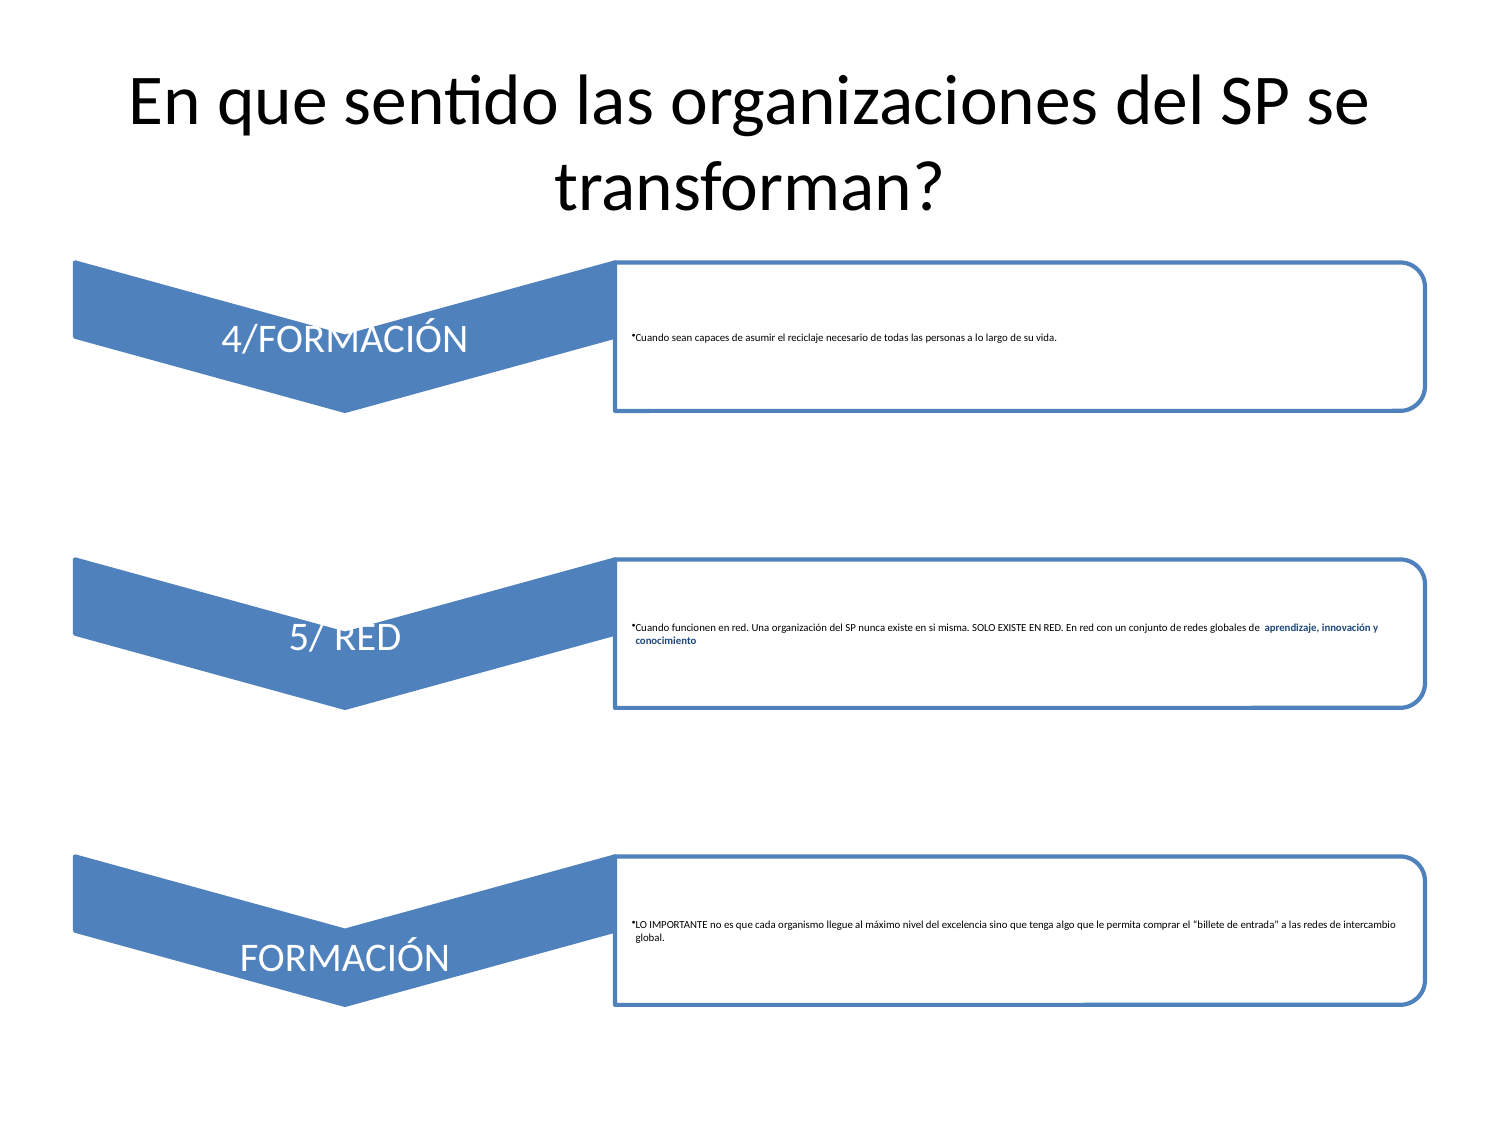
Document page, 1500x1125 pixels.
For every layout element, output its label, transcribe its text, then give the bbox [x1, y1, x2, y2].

title En que sentido las organizaciones del SP se transforman? [75, 45, 1425, 233]
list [74, 262, 1426, 1006]
